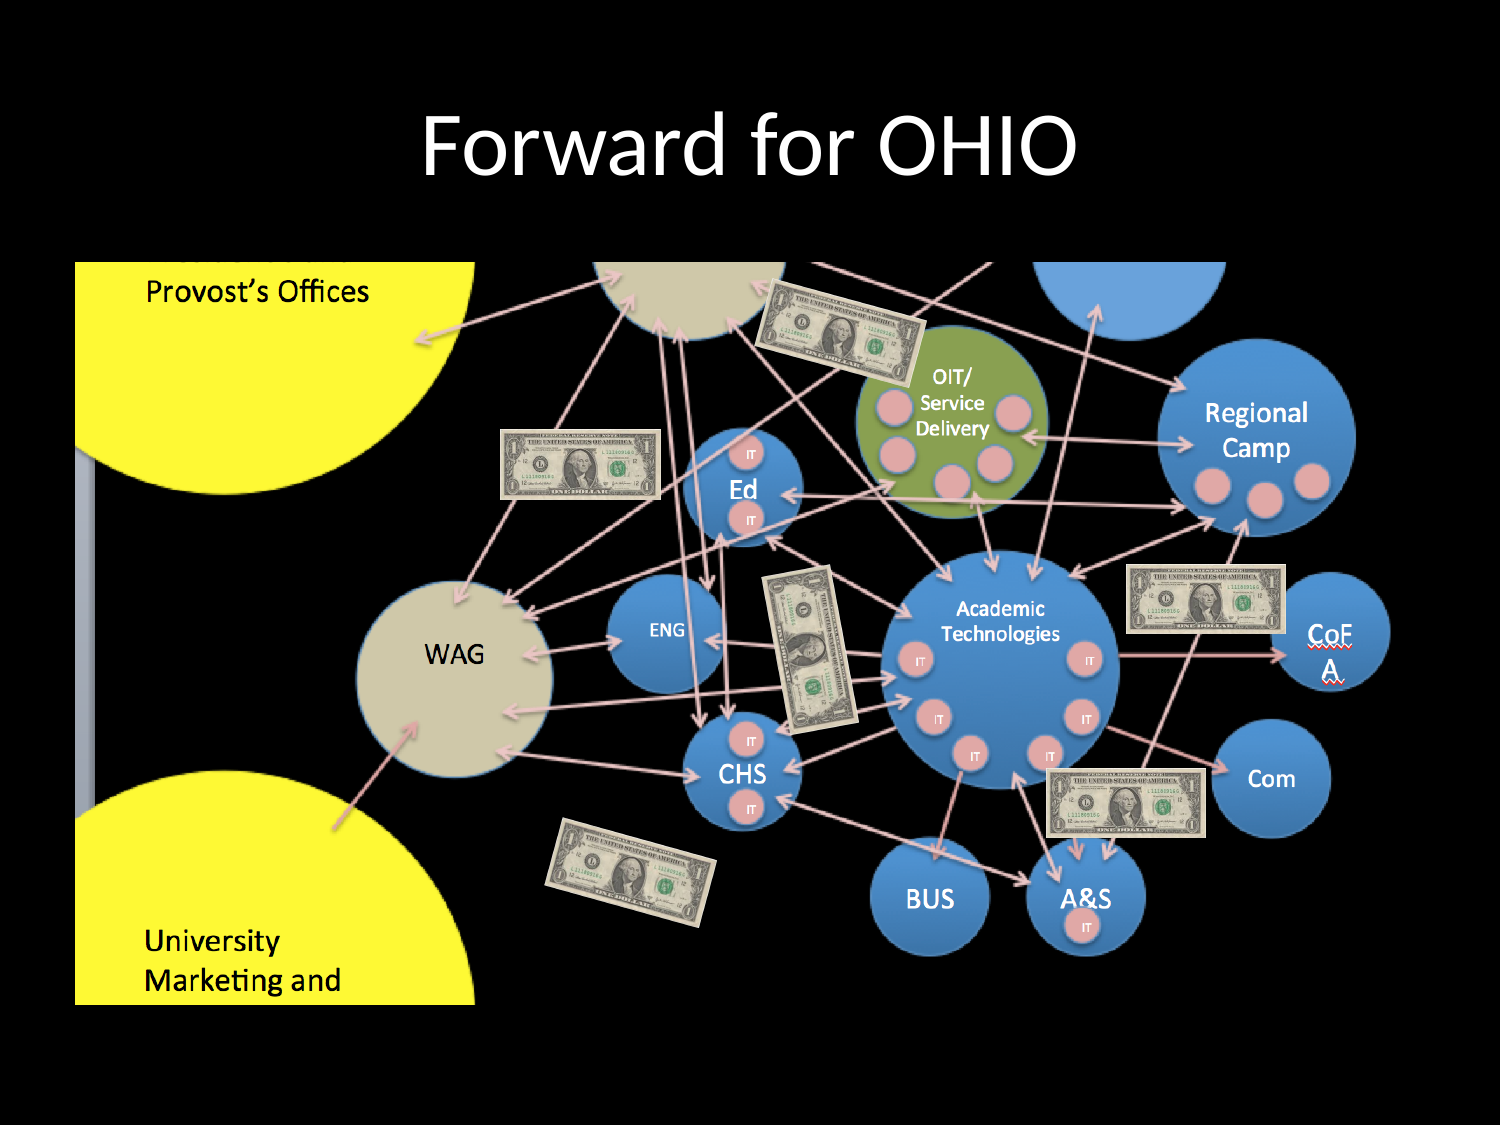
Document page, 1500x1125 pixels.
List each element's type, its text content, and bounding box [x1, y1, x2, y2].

picture [760, 298, 921, 369]
picture [550, 837, 711, 908]
picture [729, 614, 890, 685]
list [74, 262, 1426, 1006]
title Forward for OHIO [75, 45, 1425, 233]
picture [1045, 767, 1207, 838]
picture [500, 429, 661, 500]
picture [1125, 564, 1286, 635]
